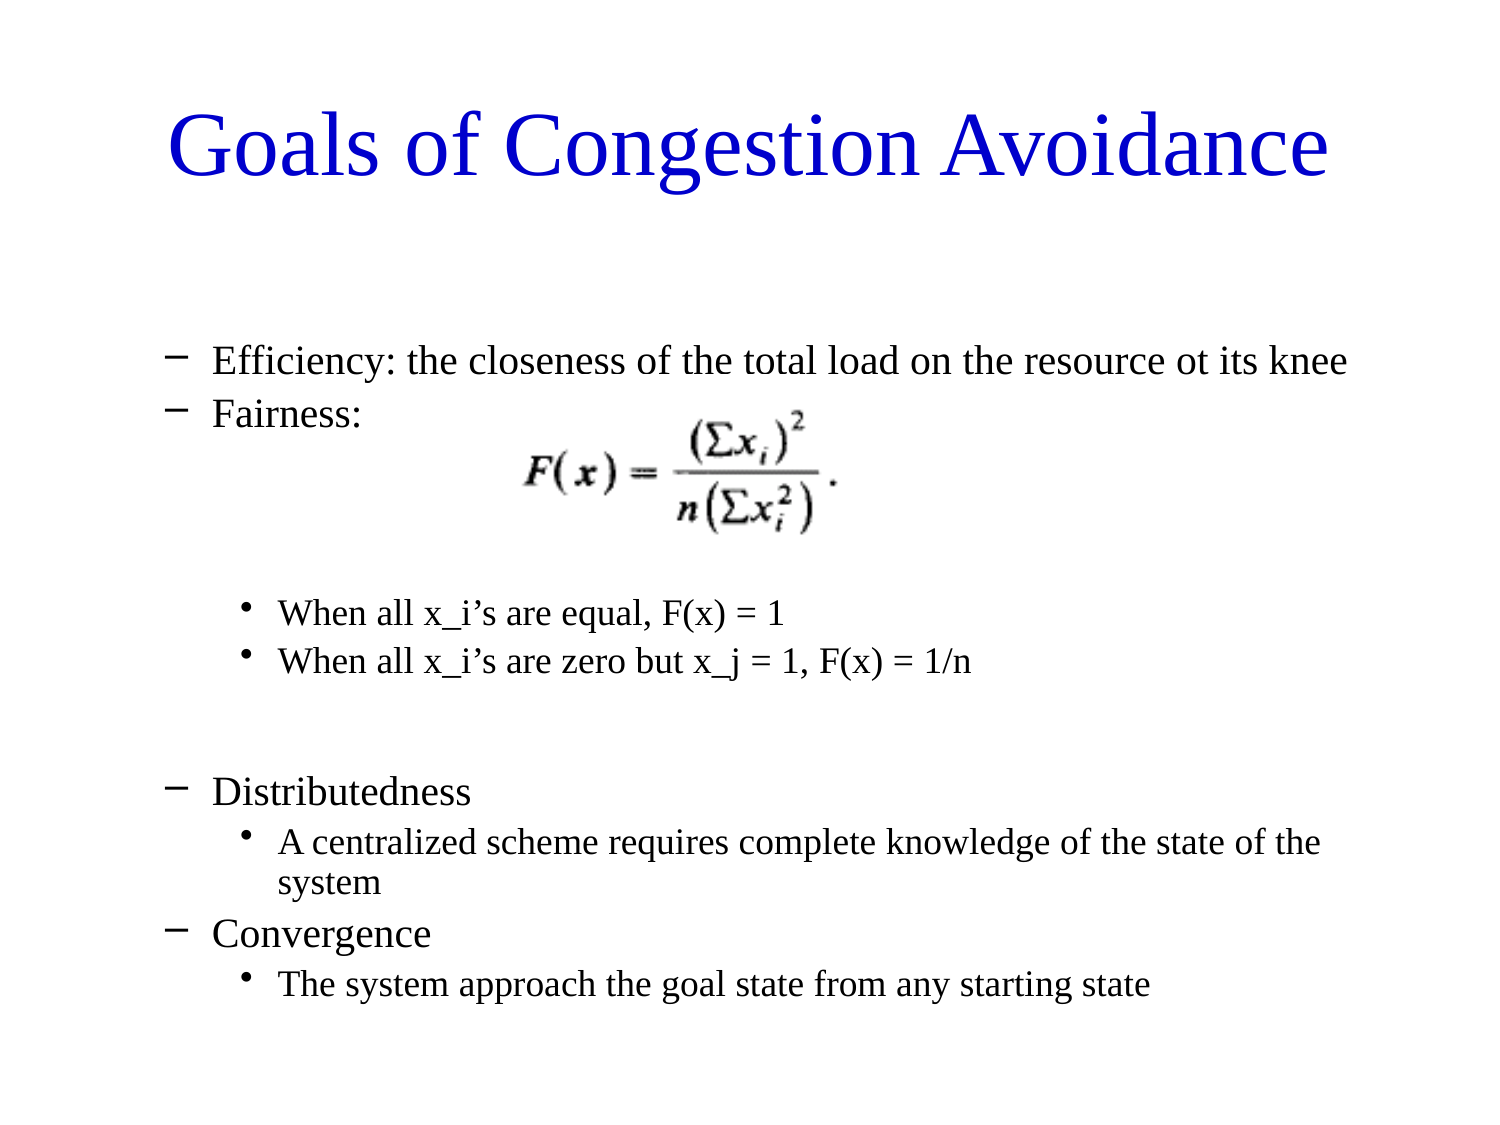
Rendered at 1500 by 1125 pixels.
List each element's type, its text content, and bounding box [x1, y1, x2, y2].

picture [499, 374, 881, 583]
list Efficiency: the closeness of the total load on the resource ot its knee Fairness: When all x_i’s are equal, F(x) = 1 When all x_i’s are zero but x_j = 1, F(x) = 1/n Distributedness A centralized scheme requires complete knowledge of the state of the system Convergence The system approach the goal state from any starting state [74, 262, 1426, 1006]
title Goals of Congestion Avoidance [74, 44, 1426, 233]
